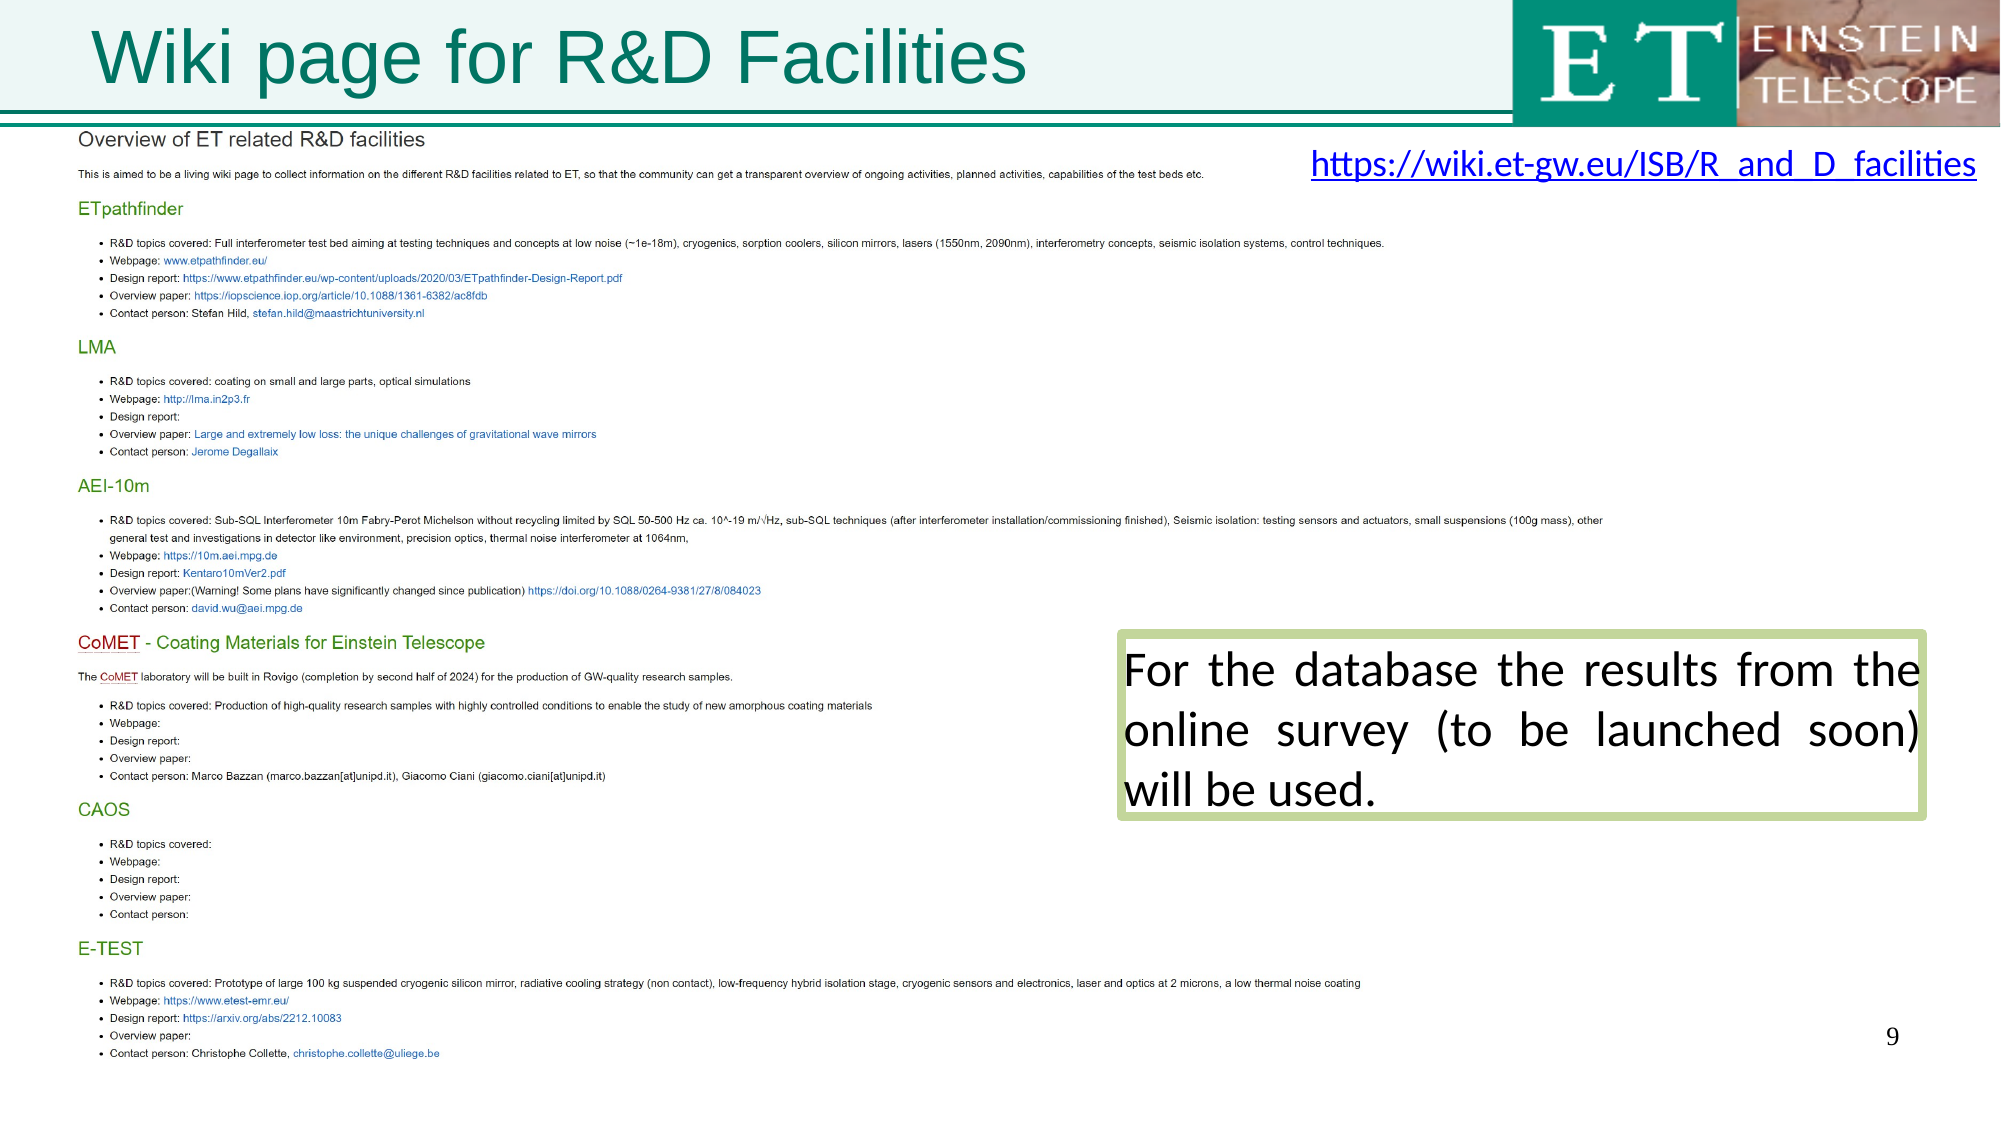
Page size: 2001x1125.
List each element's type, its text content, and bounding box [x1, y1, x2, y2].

text_box https://wiki.et-gw.eu/ISB/R_and_D_facilities [1608, 136, 1989, 231]
slide_number 9 [1433, 1024, 1900, 1125]
text_box For the database the results from the online survey (to be launched soon) will be used. [1608, 634, 1923, 817]
title Wiki page for R&D Facilities [89, 0, 1847, 136]
picture [1847, 0, 2001, 129]
picture [77, 131, 1603, 1059]
